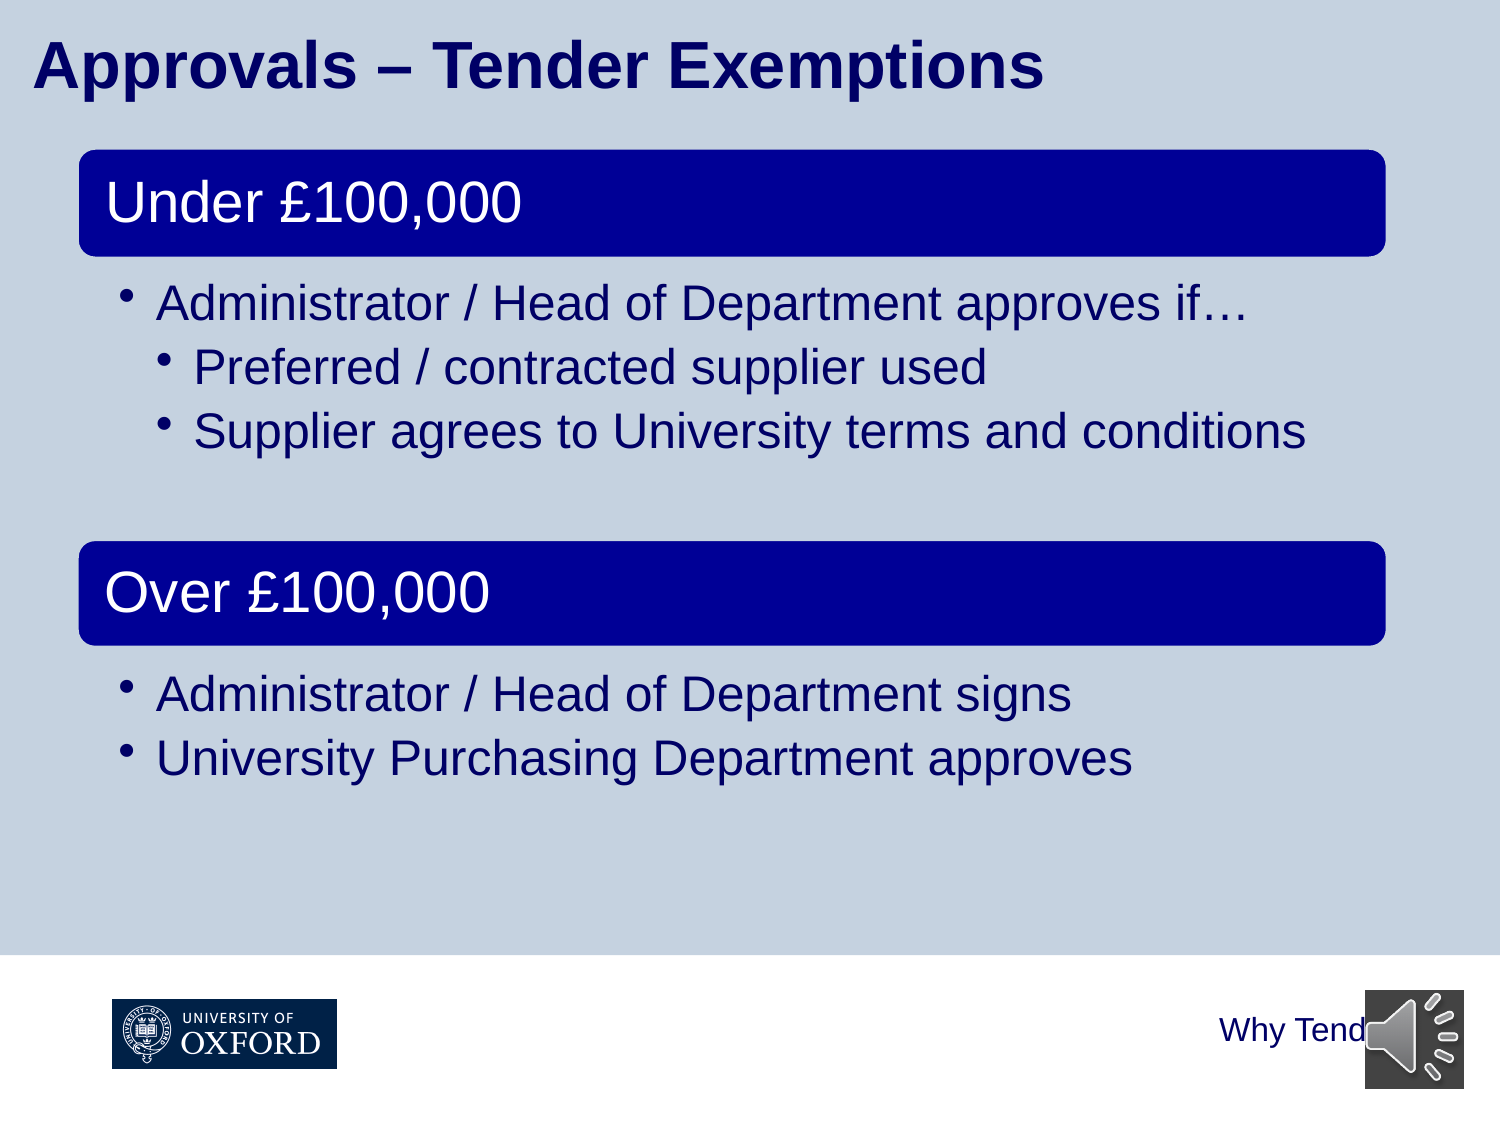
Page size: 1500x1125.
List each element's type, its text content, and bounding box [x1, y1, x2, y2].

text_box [76, 101, 1389, 870]
footer Why Tender? [512, 1000, 1359, 1061]
title Approvals – Tender Exemptions [17, 13, 1478, 121]
picture [1364, 989, 1465, 1090]
picture [112, 999, 337, 1069]
